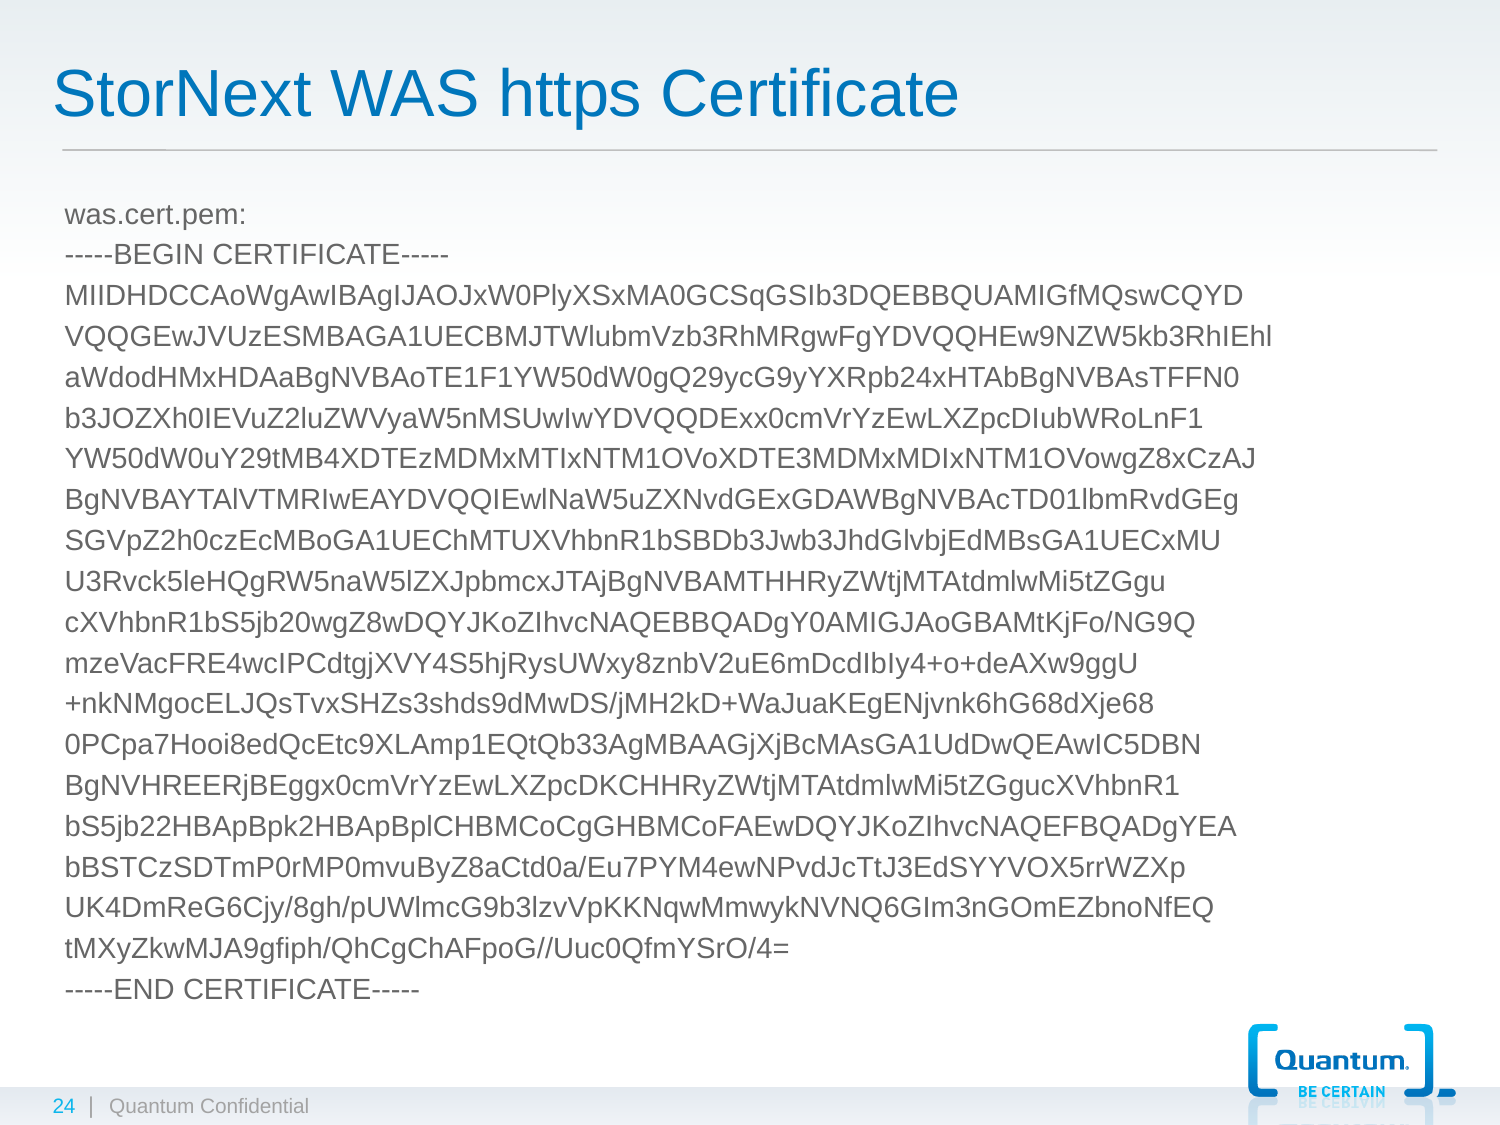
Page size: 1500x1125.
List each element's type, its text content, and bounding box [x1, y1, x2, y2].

title StorNext WAS https Certificate [37, 37, 1313, 143]
list was.cert.pem: -----BEGIN CERTIFICATE----- MIIDHDCCAoWgAwIBAgIJAOJxW0PlyXSxMA0GCSqGSIb3DQEBBQUAMIGfMQswCQYD VQQGEwJVUzESMBAGA1UECBMJTWlubmVzb3RhMRgwFgYDVQQHEw9NZW5kb3RhIEhl aWdodHMxHDAaBgNVBAoTE1F1YW50dW0gQ29ycG9yYXRpb24xHTAbBgNVBAsTFFN0 b3JOZXh0IEVuZ2luZWVyaW5nMSUwIwYDVQQDExx0cmVrYzEwLXZpcDIubWRoLnF1 YW50dW0uY29tMB4XDTEzMDMxMTIxNTM1OVoXDTE3MDMxMDIxNTM1OVowgZ8xCzAJ BgNVBAYTAlVTMRIwEAYDVQQIEwlNaW5uZXNvdGExGDAWBgNVBAcTD01lbmRvdGEg SGVpZ2h0czEcMBoGA1UEChMTUXVhbnR1bSBDb3Jwb3JhdGlvbjEdMBsGA1UECxMU U3Rvck5leHQgRW5naW5lZXJpbmcxJTAjBgNVBAMTHHRyZWtjMTAtdmlwMi5tZGgu cXVhbnR1bS5jb20wgZ8wDQYJKoZIhvcNAQEBBQADgY0AMIGJAoGBAMtKjFo/NG9Q mzeVacFRE4wcIPCdtgjXVY4S5hjRysUWxy8znbV2uE6mDcdIbIy4+o+deAXw9ggU +nkNMgocELJQsTvxSHZs3shds9dMwDS/jMH2kD+WaJuaKEgENjvnk6hG68dXje68 0PCpa7Hooi8edQcEtc9XLAmp1EQtQb33AgMBAAGjXjBcMAsGA1UdDwQEAwIC5DBN BgNVHREERjBEggx0cmVrYzEwLXZpcDKCHHRyZWtjMTAtdmlwMi5tZGgucXVhbnR1 bS5jb22HBApBpk2HBApBplCHBMCoCgGHBMCoFAEwDQYJKoZIhvcNAQEFBQADgYEA bBSTCzSDTmP0rMP0mvuByZ8aCtd0a/Eu7PYM4ewNPvdJcTtJ3EdSYYVOX5rrWZXp UK4DmReG6Cjy/8gh/pUWlmcG9b3lzvVpKKNqwMmwykNVNQ6GIm3nGOmEZbnoNfEQ tMXyZkwMJA9gfiph/QhCgChAFpoG//Uuc0QfmYSrO/4= -----END CERTIFICATE----- [49, 187, 1332, 1013]
slide_number 24 [37, 1085, 114, 1125]
picture [1240, 1012, 1463, 1125]
